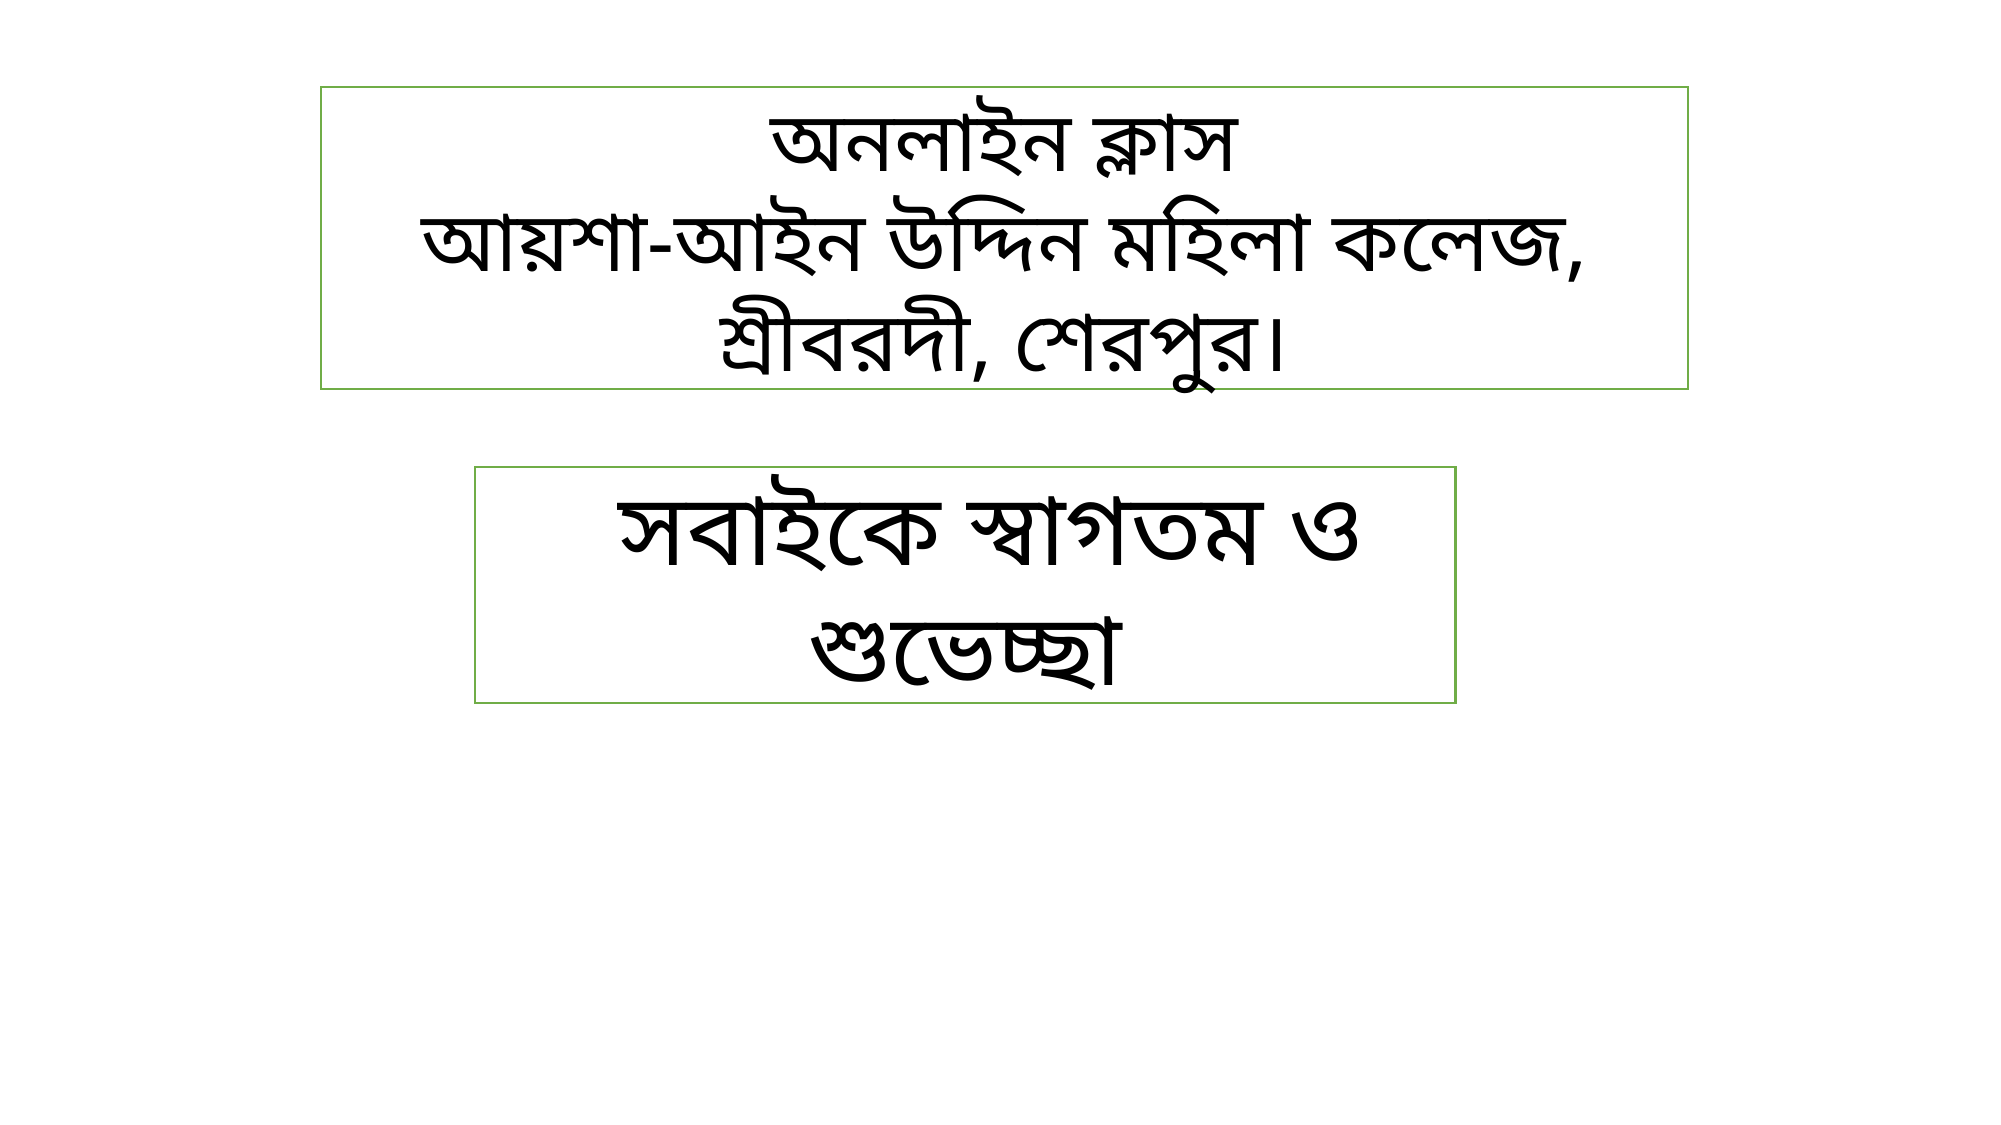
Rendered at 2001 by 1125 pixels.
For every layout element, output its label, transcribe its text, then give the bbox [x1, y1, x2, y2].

text_box সবাইকে স্বাগতম ও শুভেচ্ছা [474, 466, 1457, 704]
text_box অনলাইন ক্লাস আয়শা-আইন উদ্দিন মহিলা কলেজ, শ্রীবরদী, শেরপুর। [320, 86, 1689, 390]
